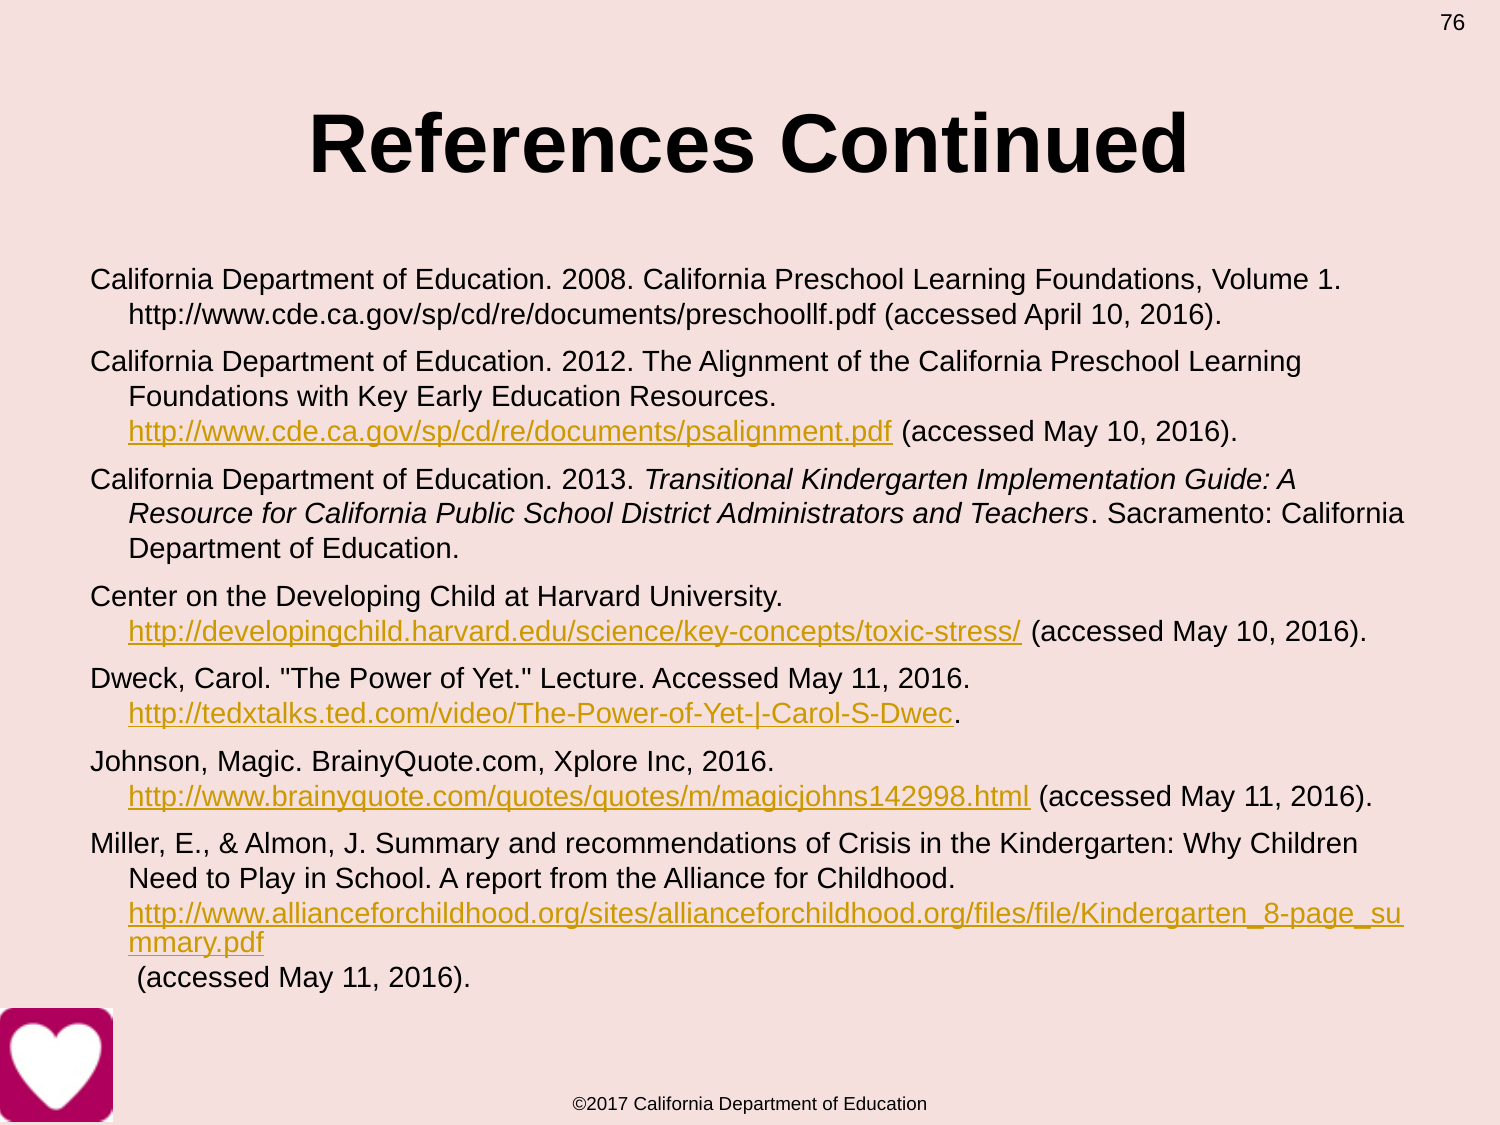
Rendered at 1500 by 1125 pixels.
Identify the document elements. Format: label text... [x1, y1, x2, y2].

title References Continued [75, 45, 1425, 233]
list California Department of Education. 2008. California Preschool Learning Foundations, Volume 1. http://www.cde.ca.gov/sp/cd/re/documents/preschoollf.pdf (accessed April 10, 2016). California Department of Education. 2012. The Alignment of the California Preschool Learning Foundations with Key Early Education Resources. http://www.cde.ca.gov/sp/cd/re/documents/psalignment.pdf (accessed May 10, 2016). California Department of Education. 2013. Transitional Kindergarten Implementation Guide: A Resource for California Public School District Administrators and Teachers. Sacramento: California Department of Education. Center on the Developing Child at Harvard University. http://developingchild.harvard.edu/science/key-concepts/toxic-stress/ (accessed May 10, 2016). Dweck, Carol. "The Power of Yet." Lecture. Accessed May 11, 2016. http://tedxtalks.ted.com/video/The-Power-of-Yet-|-Carol-S-Dwec. Johnson, Magic. BrainyQuote.com, Xplore Inc, 2016. http://www.brainyquote.com/quotes/quotes/m/magicjohns142998.html (accessed May 11, 2016). Miller, E., & Almon, J. Summary and recommendations of Crisis in the Kindergarten: Why Children Need to Play in School. A report from the Alliance for Childhood. http://www.allianceforchildhood.org/sites/allianceforchildhood.org/files/file/Kindergarten_8-page_summary.pdf (accessed May 11, 2016). [75, 252, 1425, 995]
slide_number 76 [1425, 0, 1500, 60]
picture [0, 1008, 113, 1122]
